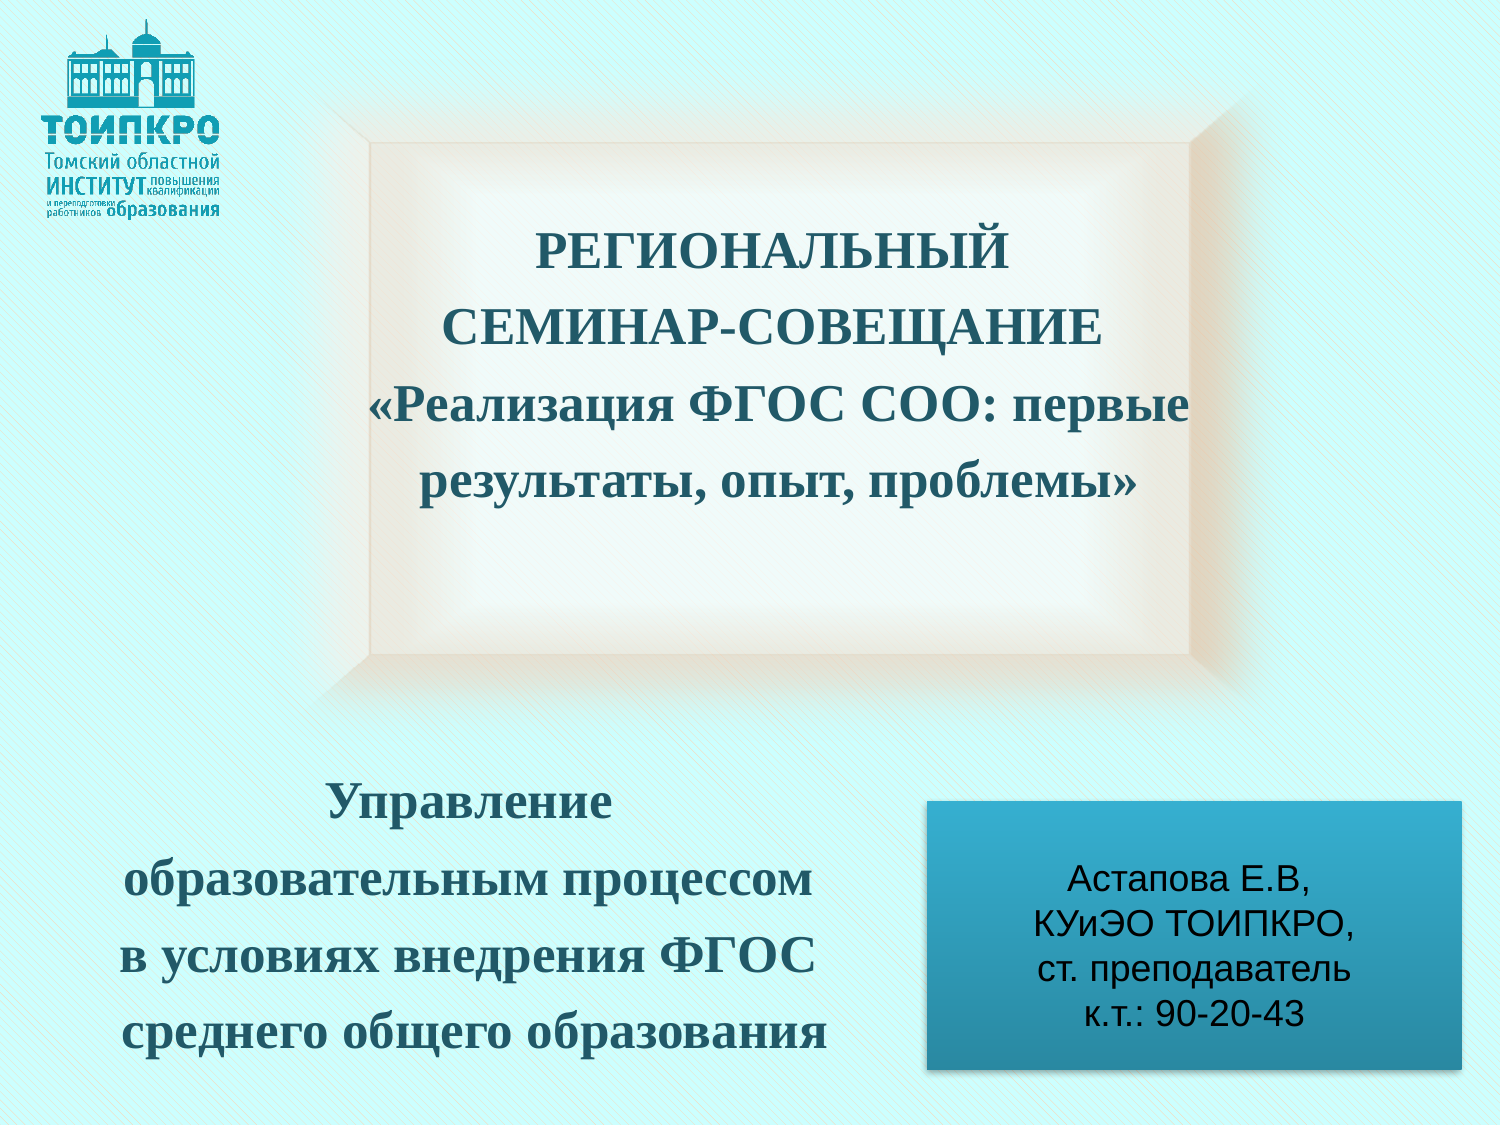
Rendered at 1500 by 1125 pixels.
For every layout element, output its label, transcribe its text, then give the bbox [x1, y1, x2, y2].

text_box Управление образовательным процессом в условиях внедрения ФГОС среднего общего образования [23, 745, 928, 1067]
table_header Муниципальное образование [339, 128, 1221, 673]
picture [40, 18, 219, 220]
text_box Астапова Е.В, КУиЭО ТОИПКРО, ст. преподаватель к.т.: 90-20-43 [927, 801, 1462, 1070]
text_box РЕГИОНАЛЬНЫЙ СЕМИНАР-СОВЕЩАНИЕ «Реализация ФГОС СОО: первые результаты, опыт, проблемы» [352, 141, 1208, 660]
